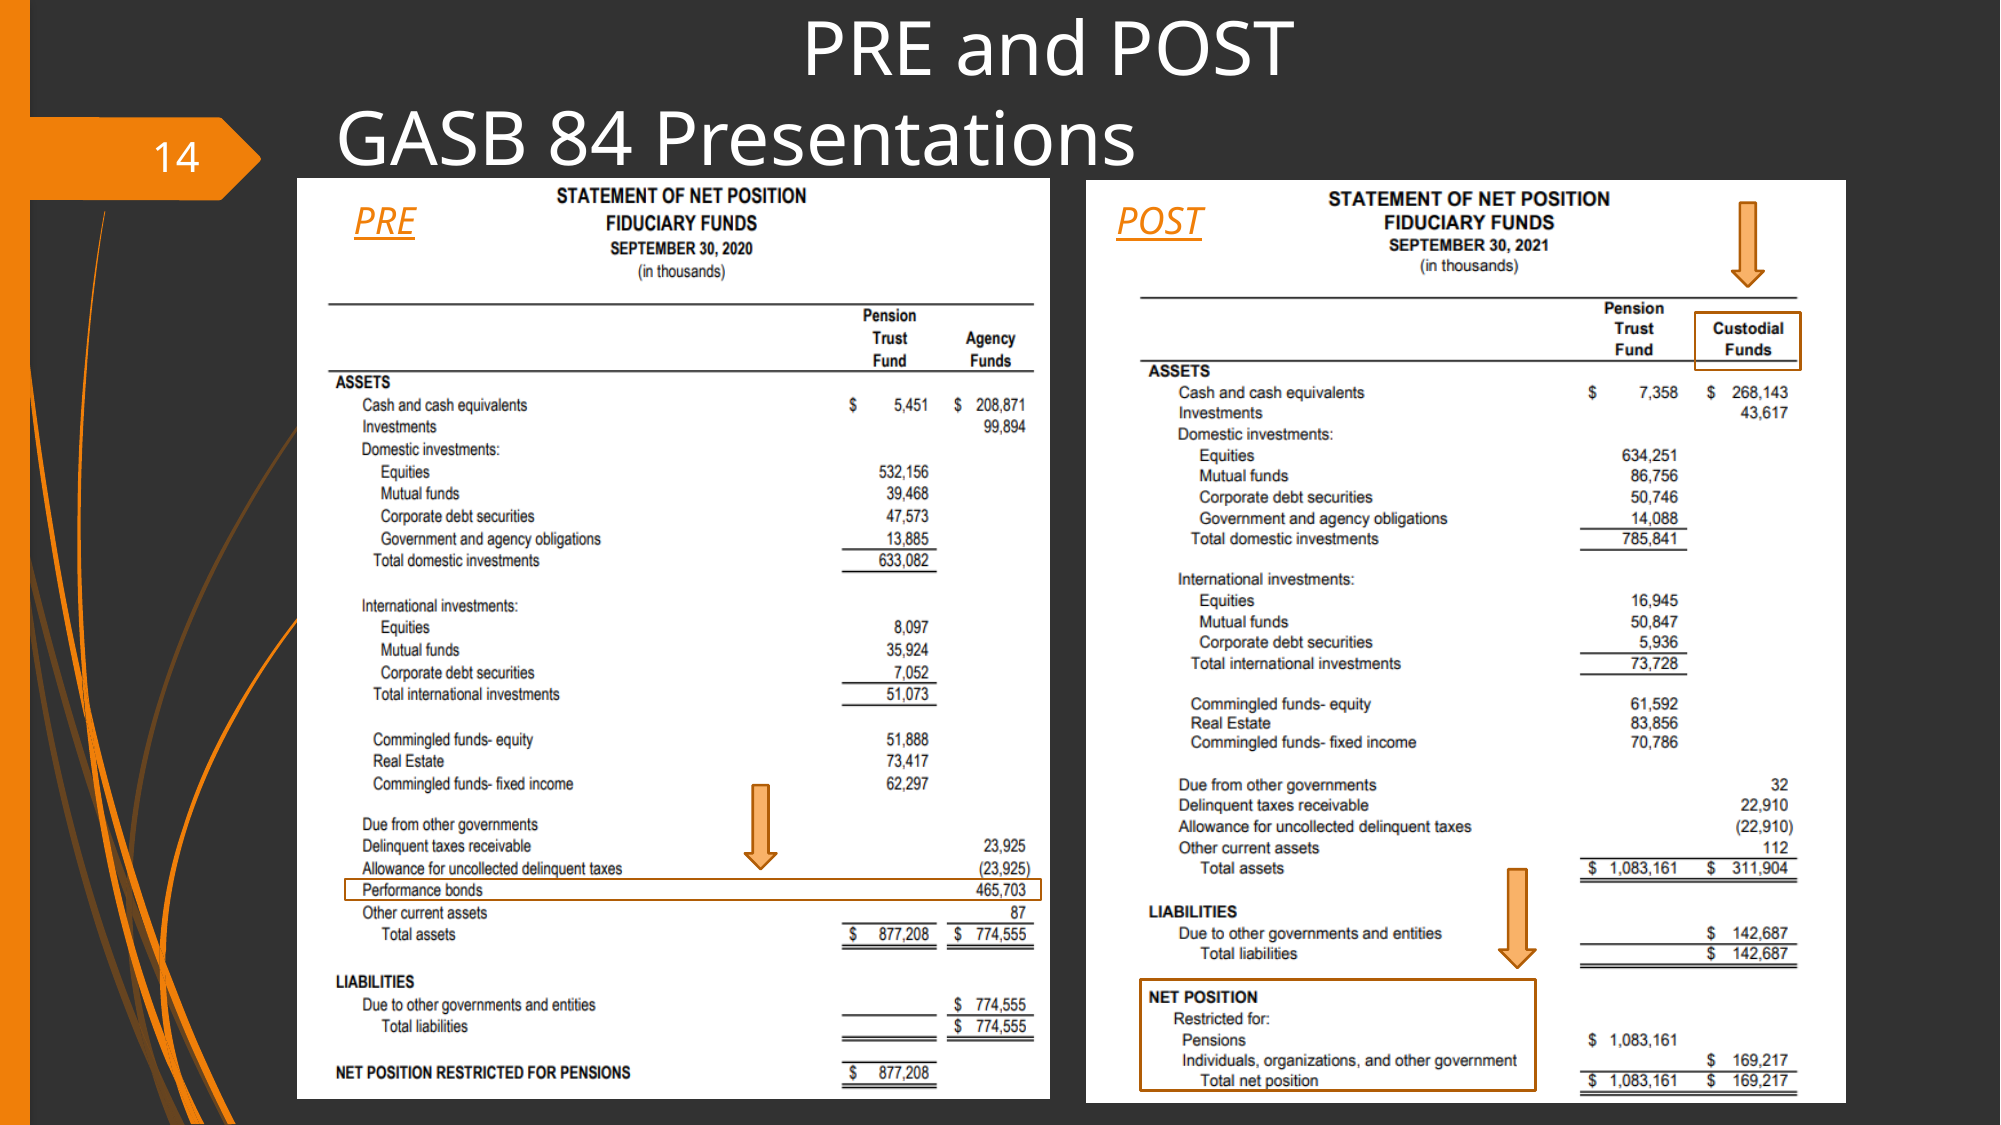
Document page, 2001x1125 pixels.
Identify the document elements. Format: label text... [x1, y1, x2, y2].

picture [1085, 180, 1846, 1103]
slide_number 14 [87, 129, 216, 190]
picture [297, 178, 1050, 1100]
title PRE and POST GASB 84 Presentations [318, 0, 1780, 203]
